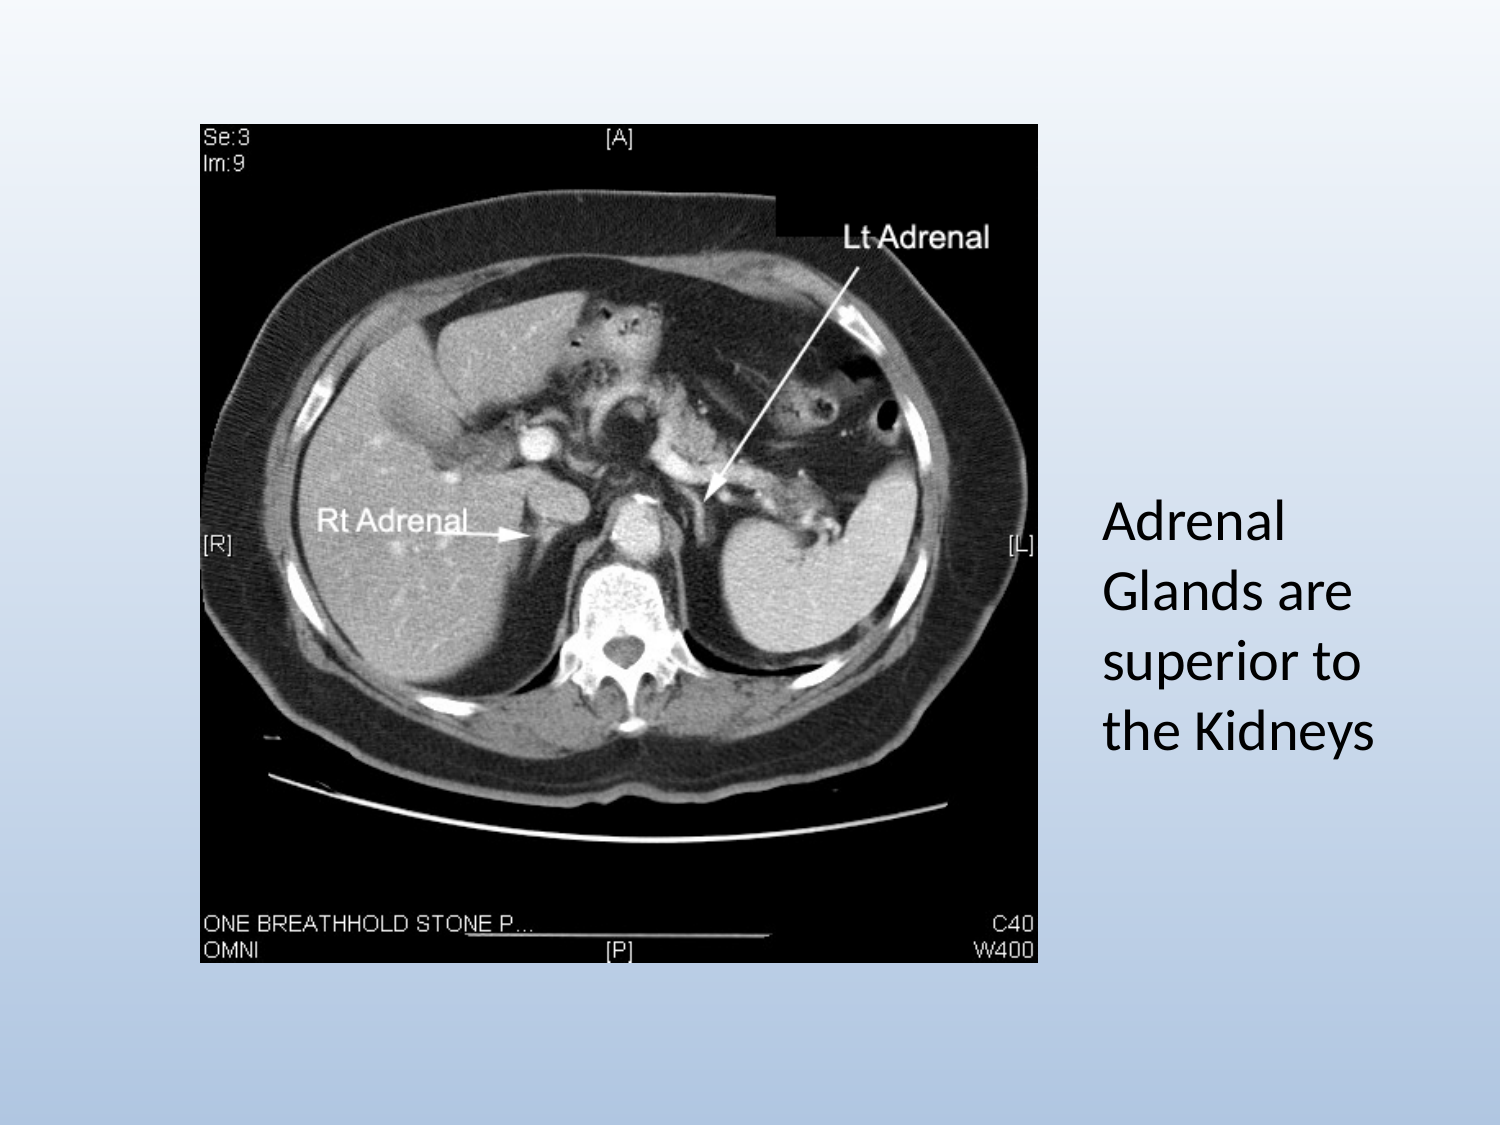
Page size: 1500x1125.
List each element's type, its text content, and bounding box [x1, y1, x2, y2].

text_box Adrenal Glands are superior to the Kidneys [1087, 474, 1438, 770]
picture [199, 124, 1038, 963]
